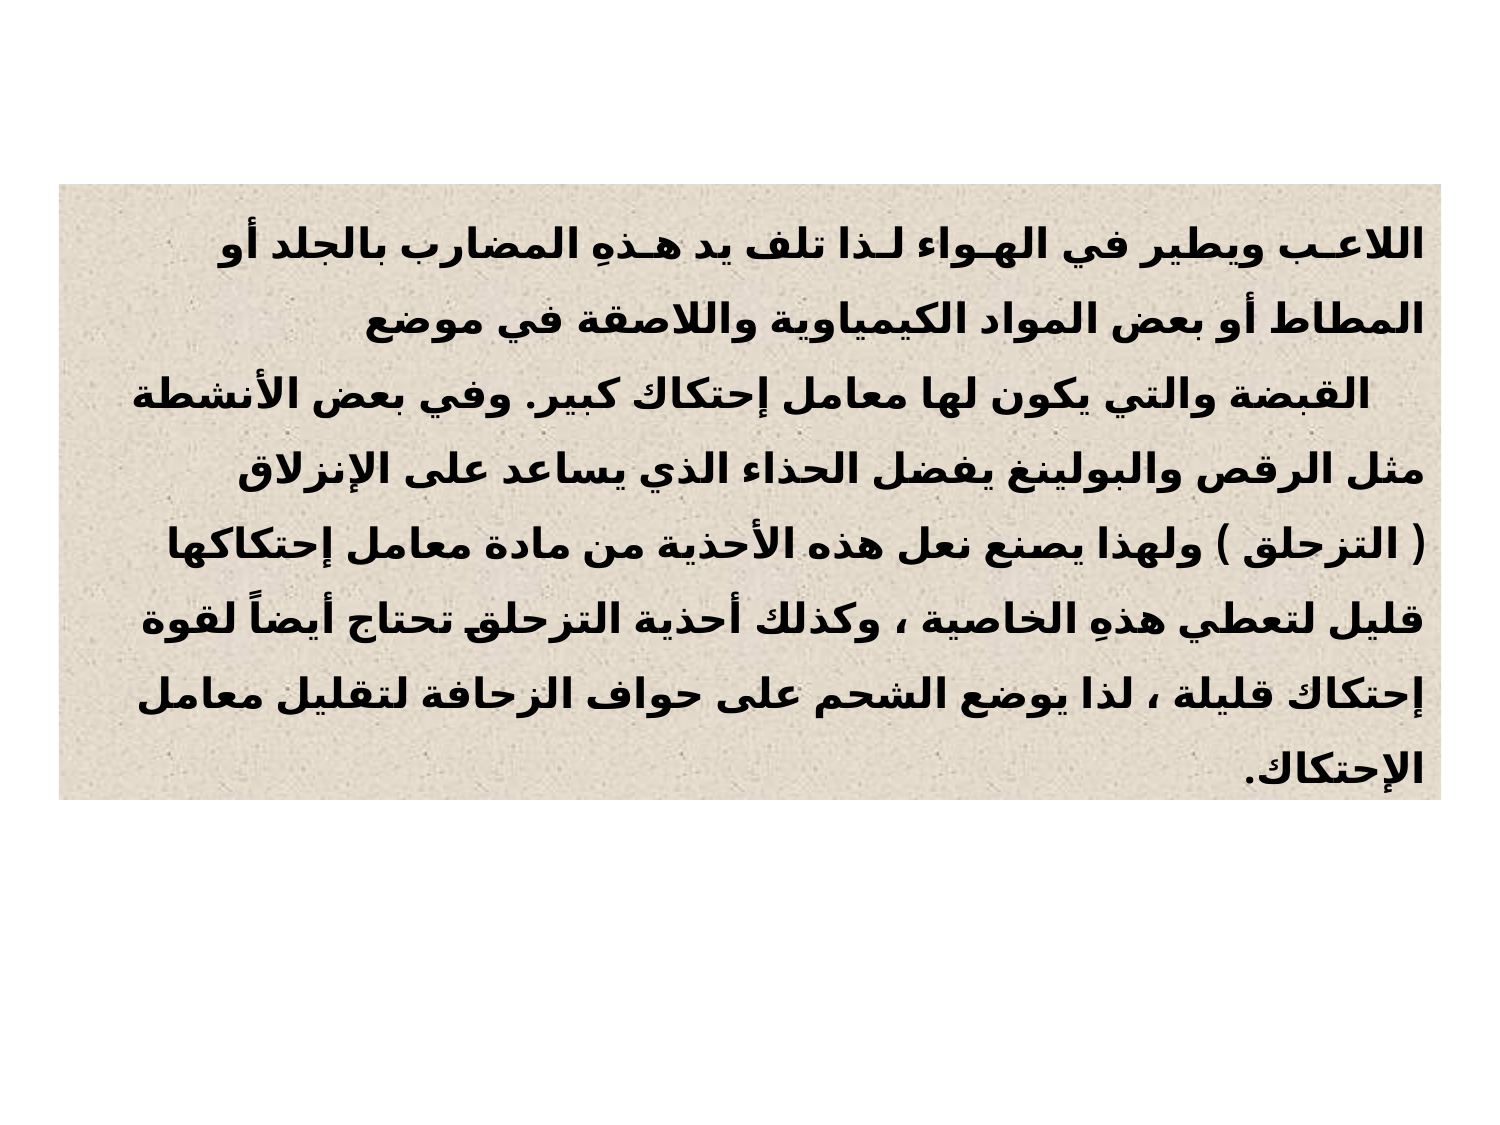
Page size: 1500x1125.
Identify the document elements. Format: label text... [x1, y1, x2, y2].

text_box اللاعـب ويطير في الهـواء لـذا تلف يد هـذهِ المضارب بالجلد أو المطاط أو بعض المواد الكيمياوية واللاصقة في موضع القبضة والتي يكون لها معامل إحتكاك كبير. وفي بعض الأنشطة مثل الرقص والبولينغ يفضل الحذاء الذي يساعد على الإنزلاق ( التزحلق ) ولهذا يصنع نعل هذه الأحذية من مادة معامل إحتكاكها قليل لتعطي هذهِ الخاصية ، وكذلك أحذية التزحلق تحتاج أيضاً لقوة إحتكاك قليلة ، لذا يوضع الشحم على حواف الزحافة لتقليل معامل الإحتكاك. [58, 184, 1442, 800]
